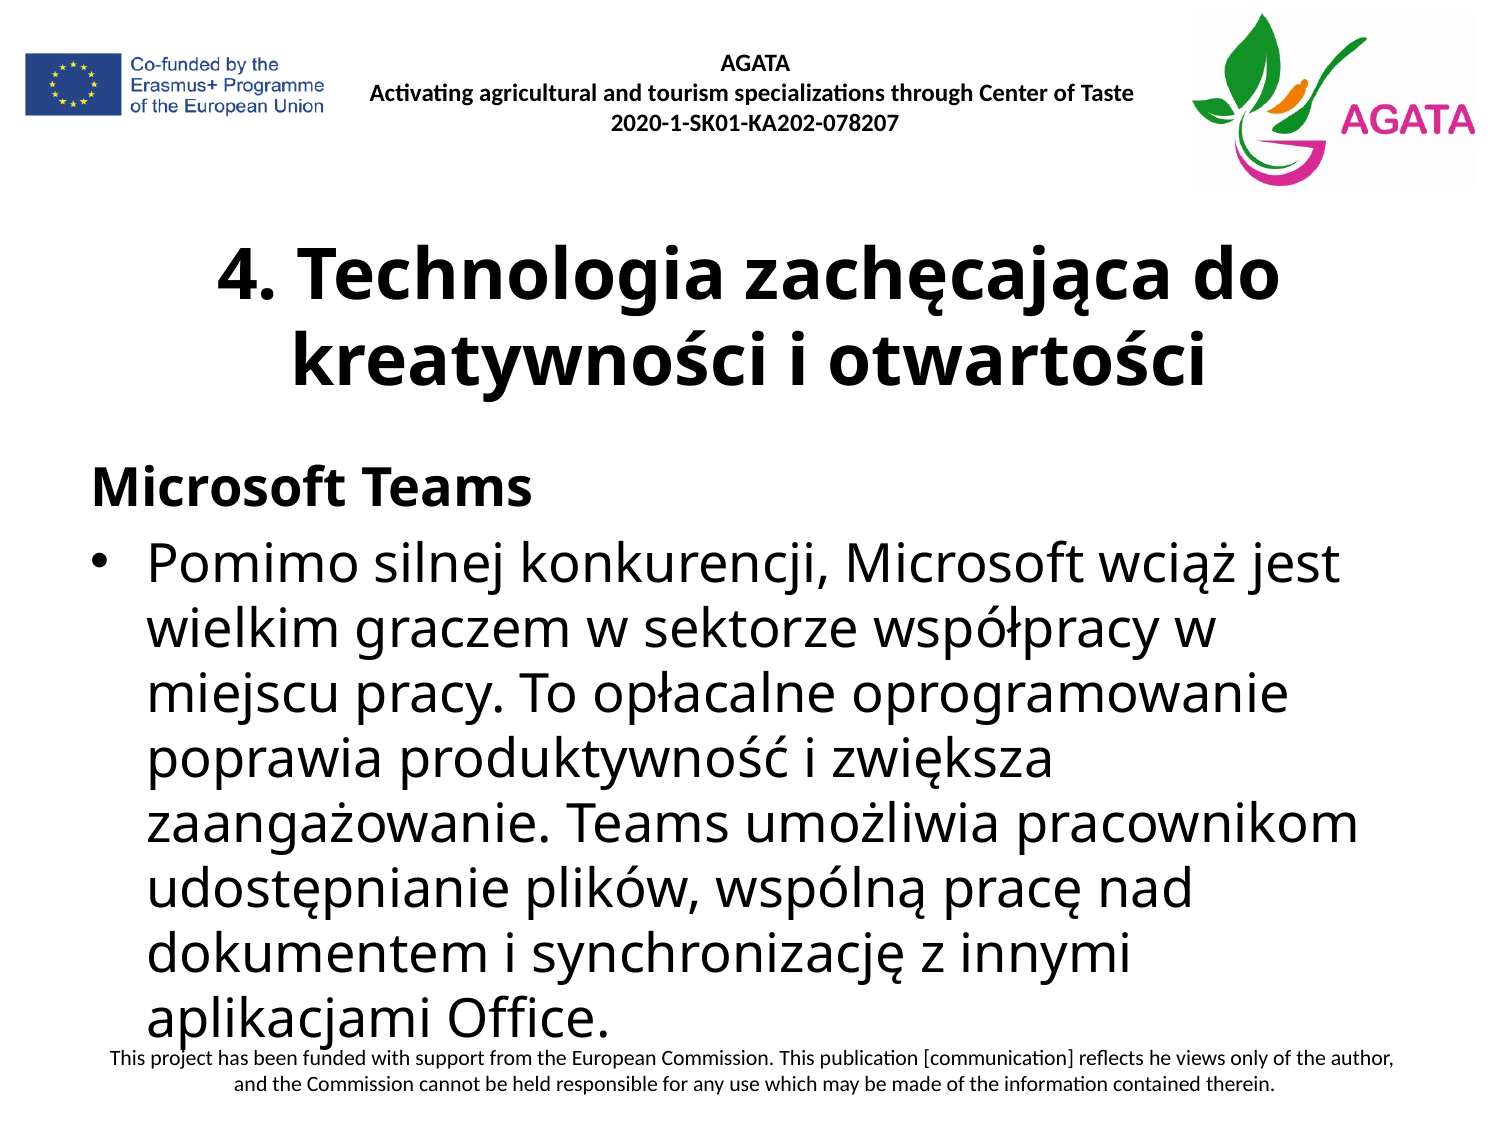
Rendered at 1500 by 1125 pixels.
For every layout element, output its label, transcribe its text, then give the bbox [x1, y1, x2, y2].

list Microsoft Teams Pomimo silnej konkurencji, Microsoft wciąż jest wielkim graczem w sektorze współpracy w miejscu pracy. To opłacalne oprogramowanie poprawia produktywność i zwiększa zaangażowanie. Teams umożliwia pracownikom udostępnianie plików, wspólną pracę nad dokumentem i synchronizację z innymi aplikacjami Office. [75, 444, 1425, 1071]
picture [1192, 13, 1475, 186]
title 4. Technologia zachęcająca do kreatywności i otwartości [75, 219, 1425, 408]
picture [25, 53, 333, 120]
